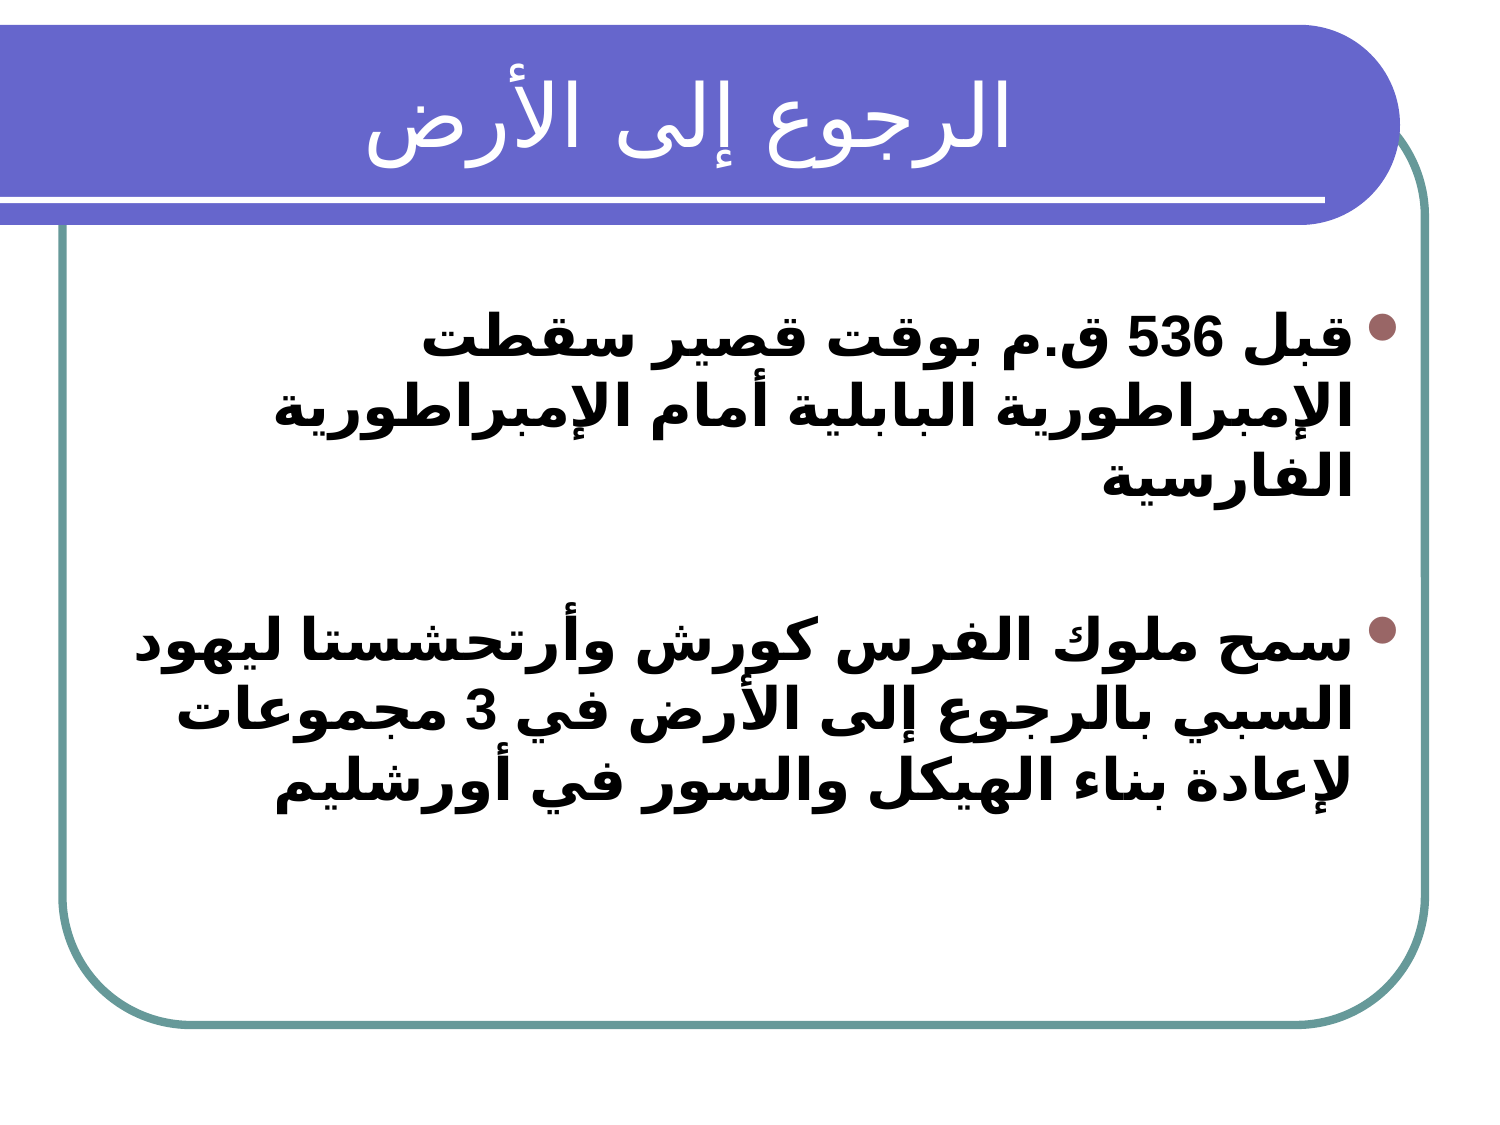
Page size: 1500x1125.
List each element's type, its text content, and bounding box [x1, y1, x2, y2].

list قبل 536 ق.م بوقت قصير سقطت الإمبراطورية البابلية أمام الإمبراطورية الفارسية سمح ملوك الفرس كورش وأرتحشستا ليهود السبي بالرجوع إلى الأرض في 3 مجموعات لإعادة بناء الهيكل والسور في أورشليم [76, 290, 1427, 1034]
title الرجوع إلى الأرض [32, 37, 1347, 188]
